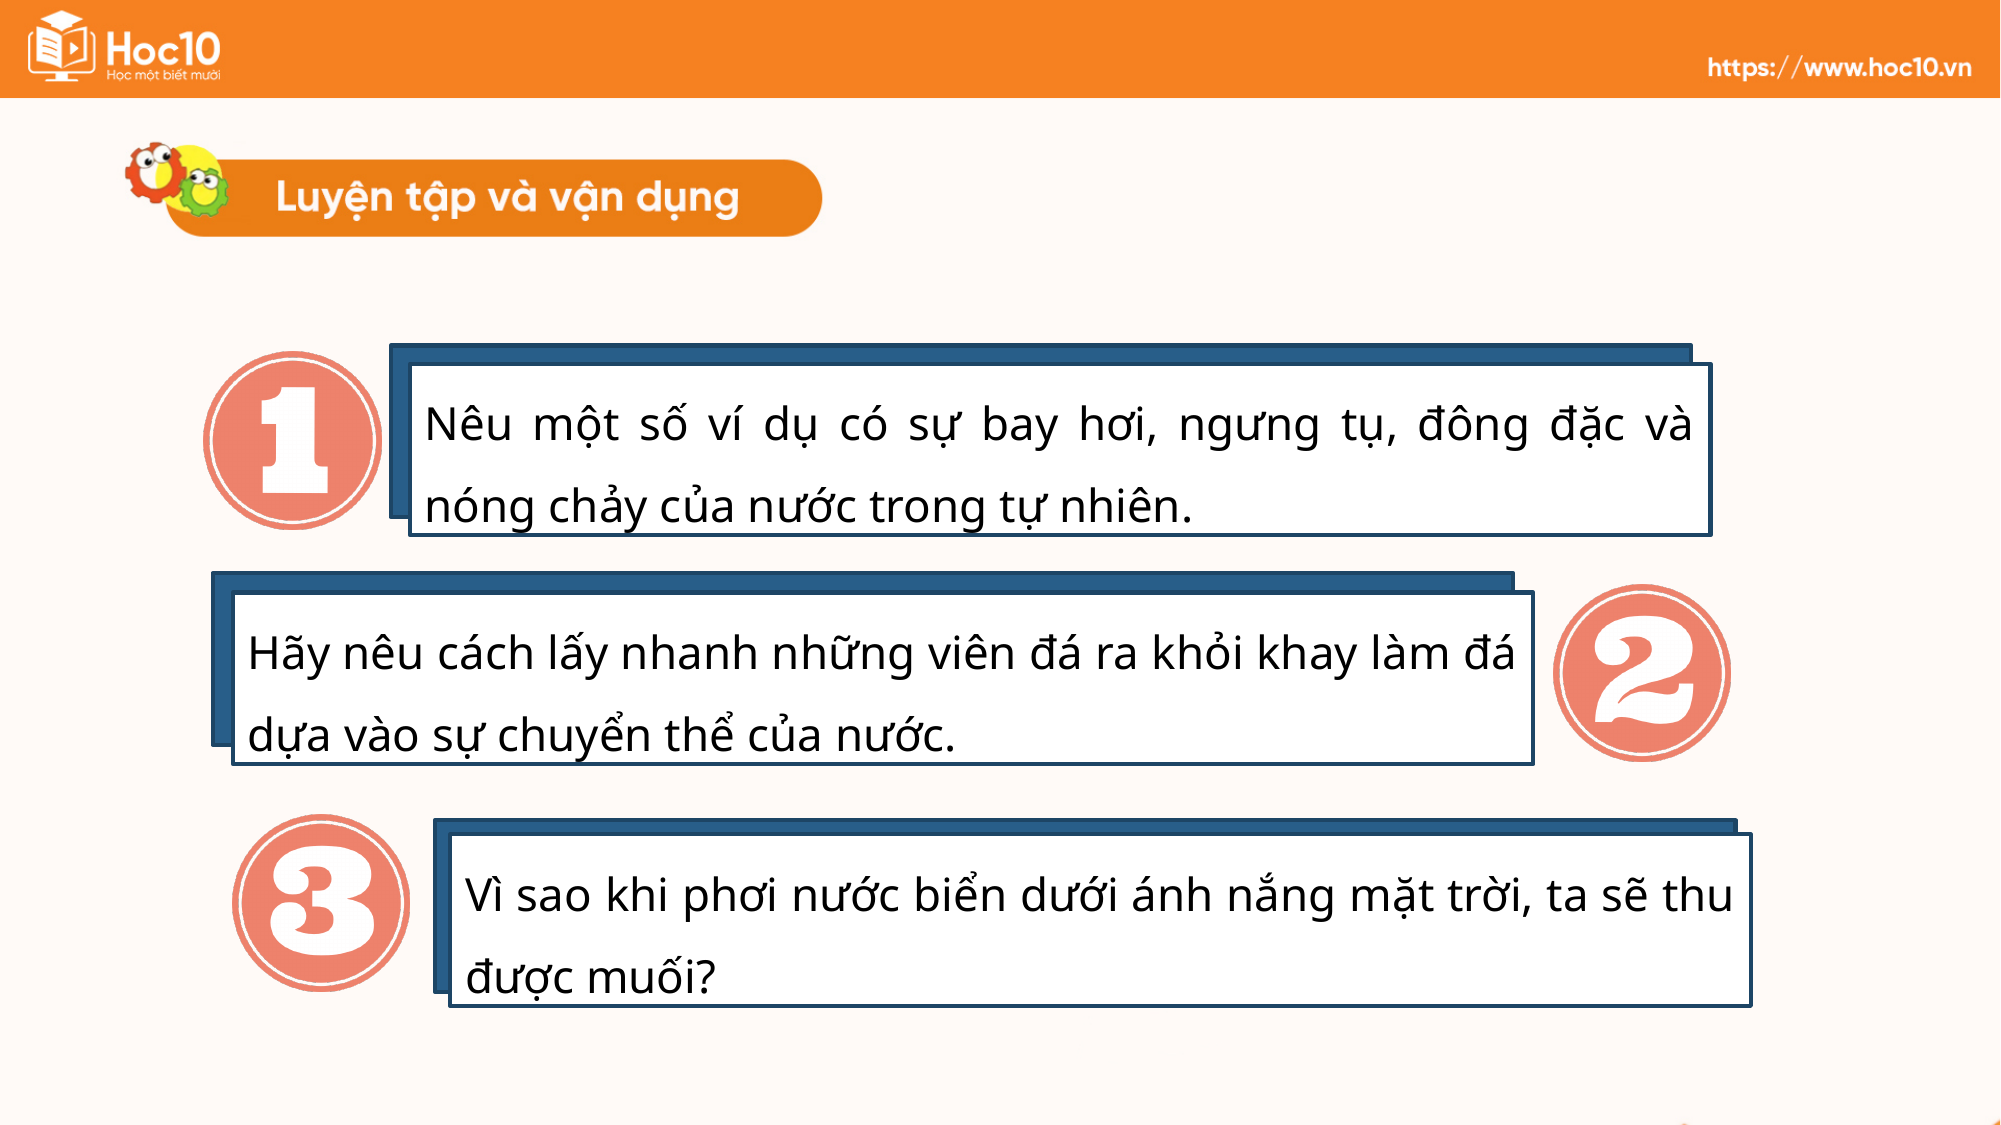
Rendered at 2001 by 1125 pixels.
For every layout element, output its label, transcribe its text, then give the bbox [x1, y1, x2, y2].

text_box [390, 345, 1692, 518]
text_box Vì sao khi phơi nước biển dưới ánh nắng mặt trời, ta sẽ thu được muối? [450, 834, 1751, 1006]
picture [0, 0, 2001, 1125]
text_box [434, 820, 1736, 992]
text_box Nêu một số ví dụ có sự bay hơi, ngưng tụ, đông đặc và nóng chảy của nước trong tự nhiên. [409, 363, 1711, 536]
text_box [212, 573, 1514, 745]
text_box Hãy nêu cách lấy nhanh những viên đá ra khỏi khay làm đá dựa vào sự chuyển thể của nước. [232, 592, 1534, 765]
